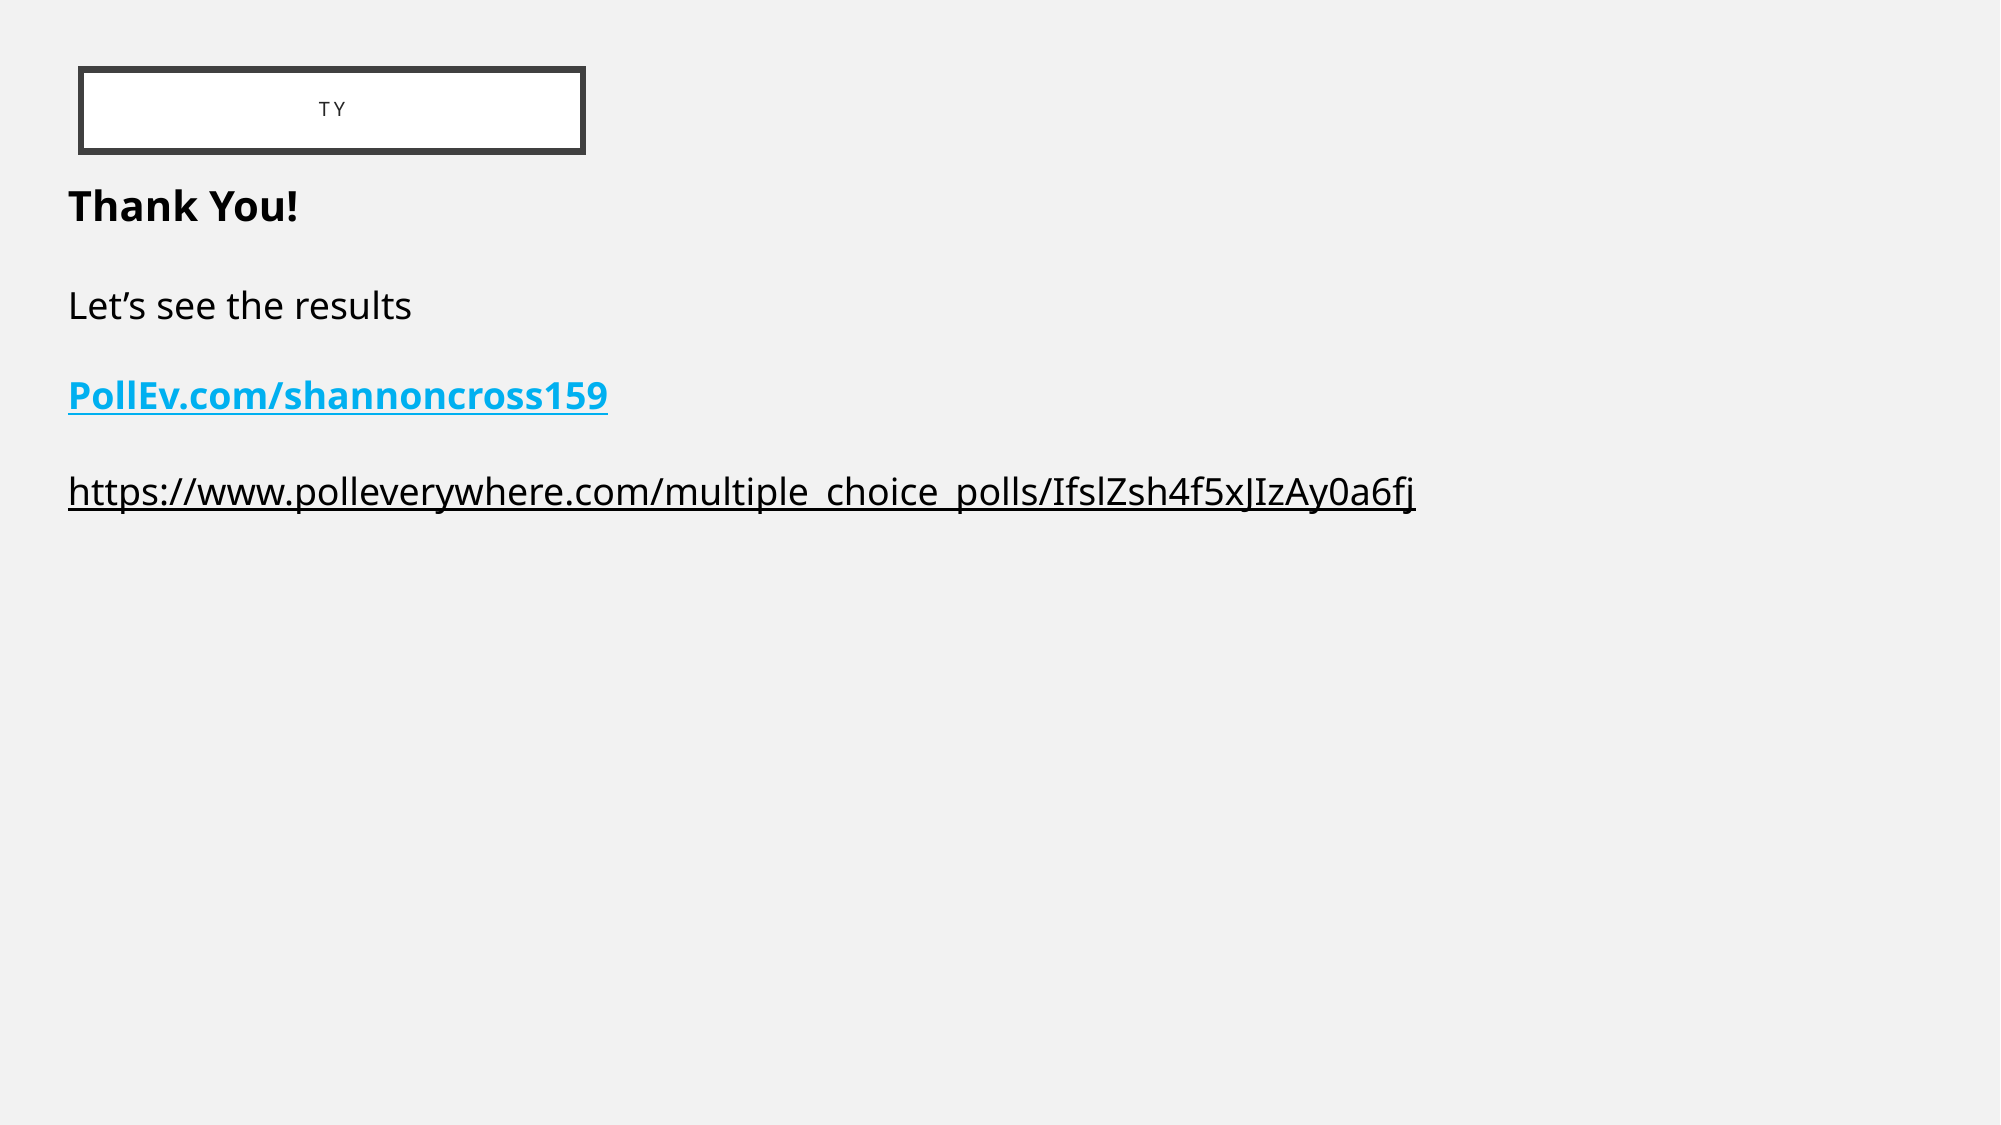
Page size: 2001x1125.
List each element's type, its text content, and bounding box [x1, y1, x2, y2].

title TY [78, 66, 586, 155]
text_box Thank You! [53, 172, 624, 274]
text_box Let’s see the results PollEv.com/shannoncross159 https://www.polleverywhere.com/multiple_choice_polls/IfslZsh4f5xJIzAy0a6fj [53, 274, 1613, 527]
